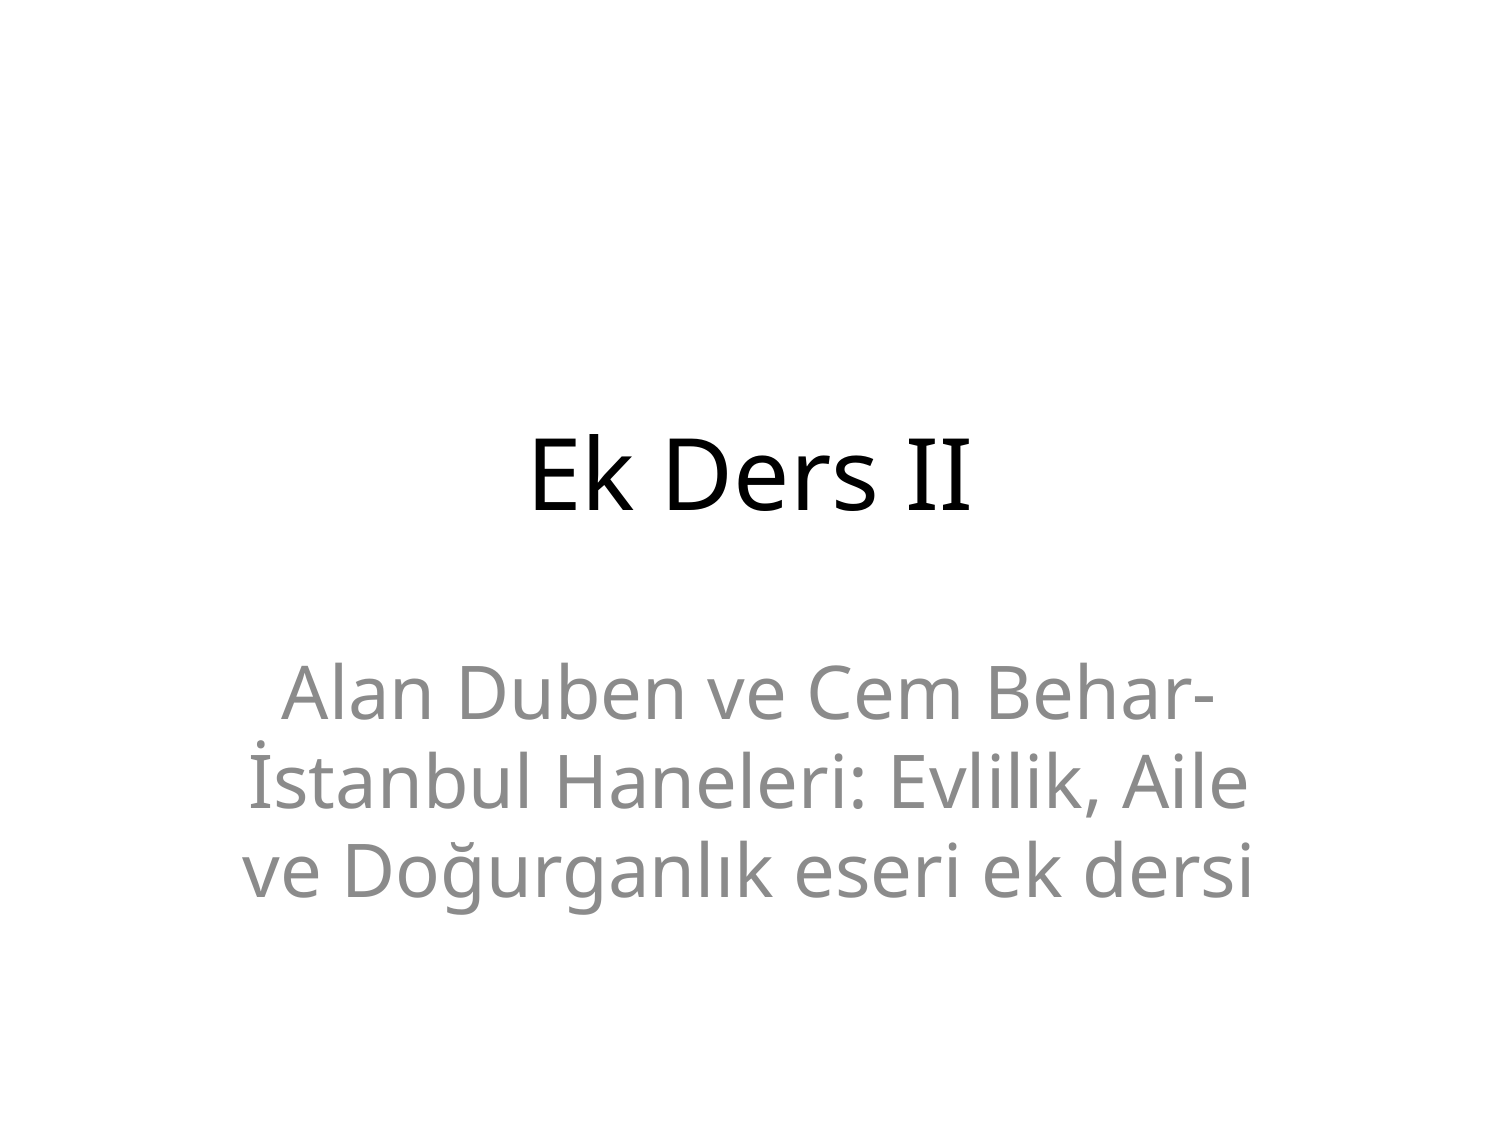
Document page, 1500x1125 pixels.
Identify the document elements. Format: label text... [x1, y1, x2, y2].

title Ek Ders II [112, 349, 1388, 591]
subtitle Alan Duben ve Cem Behar-İstanbul Haneleri: Evlilik, Aile ve Doğurganlık eseri ek dersi [225, 637, 1275, 925]
